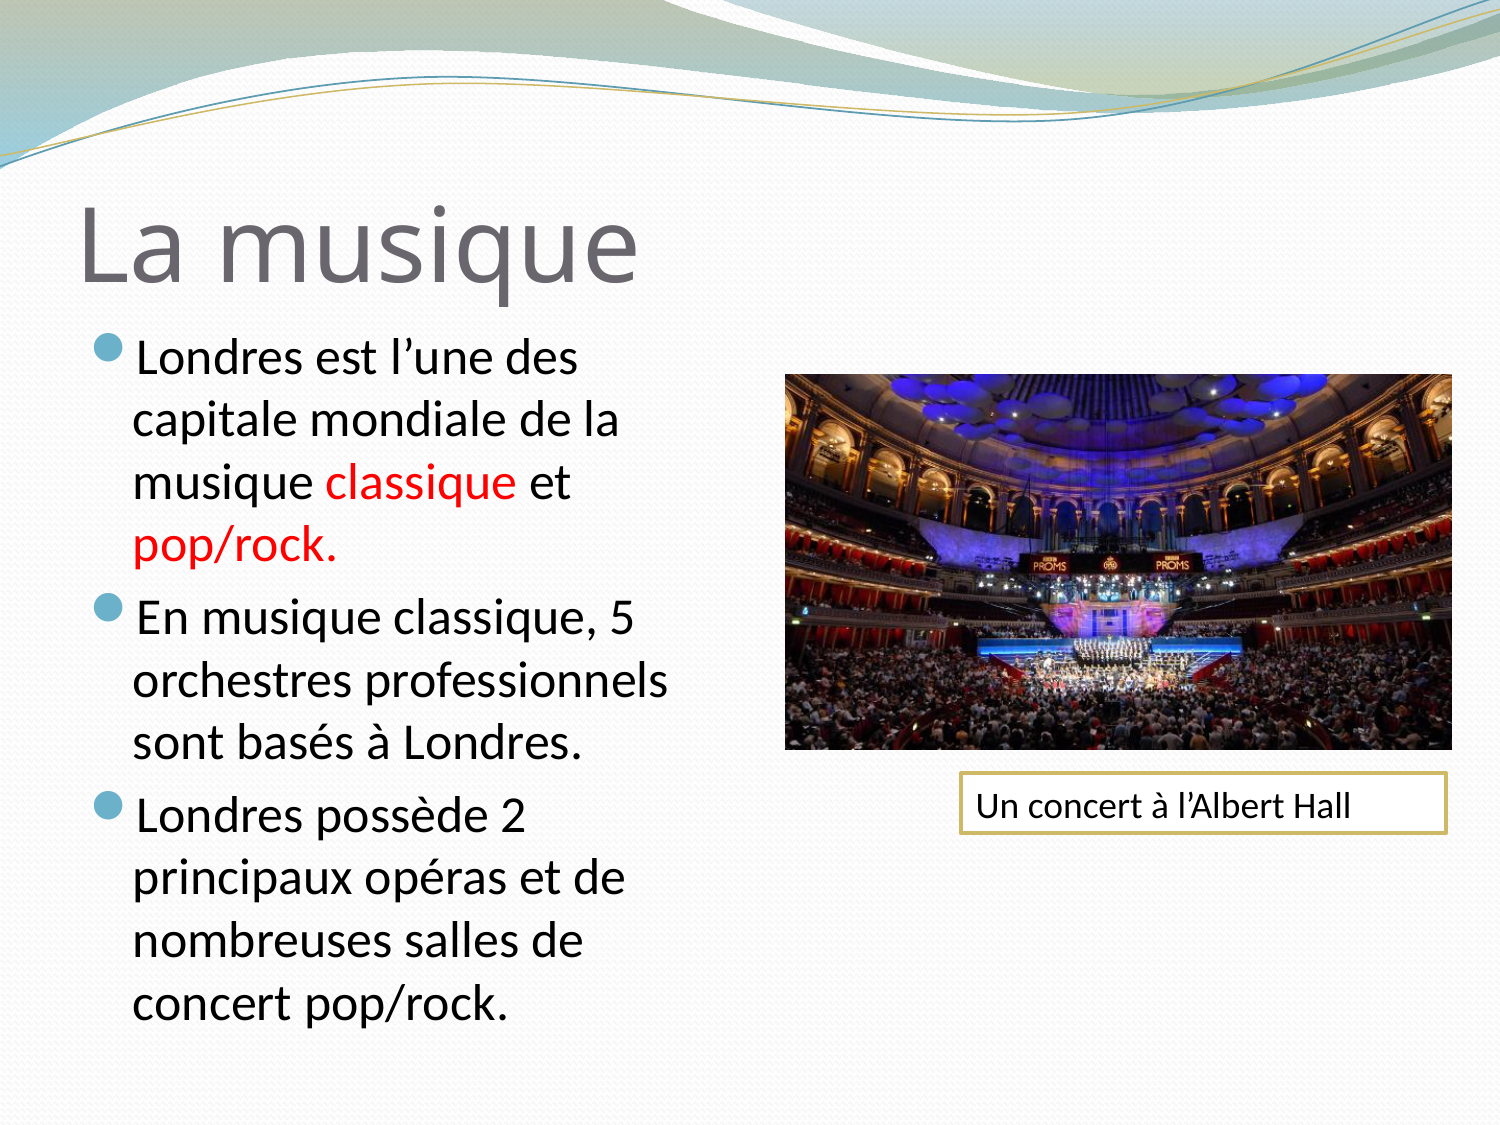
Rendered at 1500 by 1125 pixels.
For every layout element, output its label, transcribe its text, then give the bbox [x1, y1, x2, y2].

picture [784, 374, 1453, 751]
title La musique [75, 115, 1425, 303]
text_box Un concert à l’Albert Hall [959, 771, 1448, 835]
list Londres est l’une des capitale mondiale de la musique classique et pop/rock. En musique classique, 5 orchestres professionnels sont basés à Londres. Londres possède 2 principaux opéras et de nombreuses salles de concert pop/rock. [75, 314, 738, 1043]
